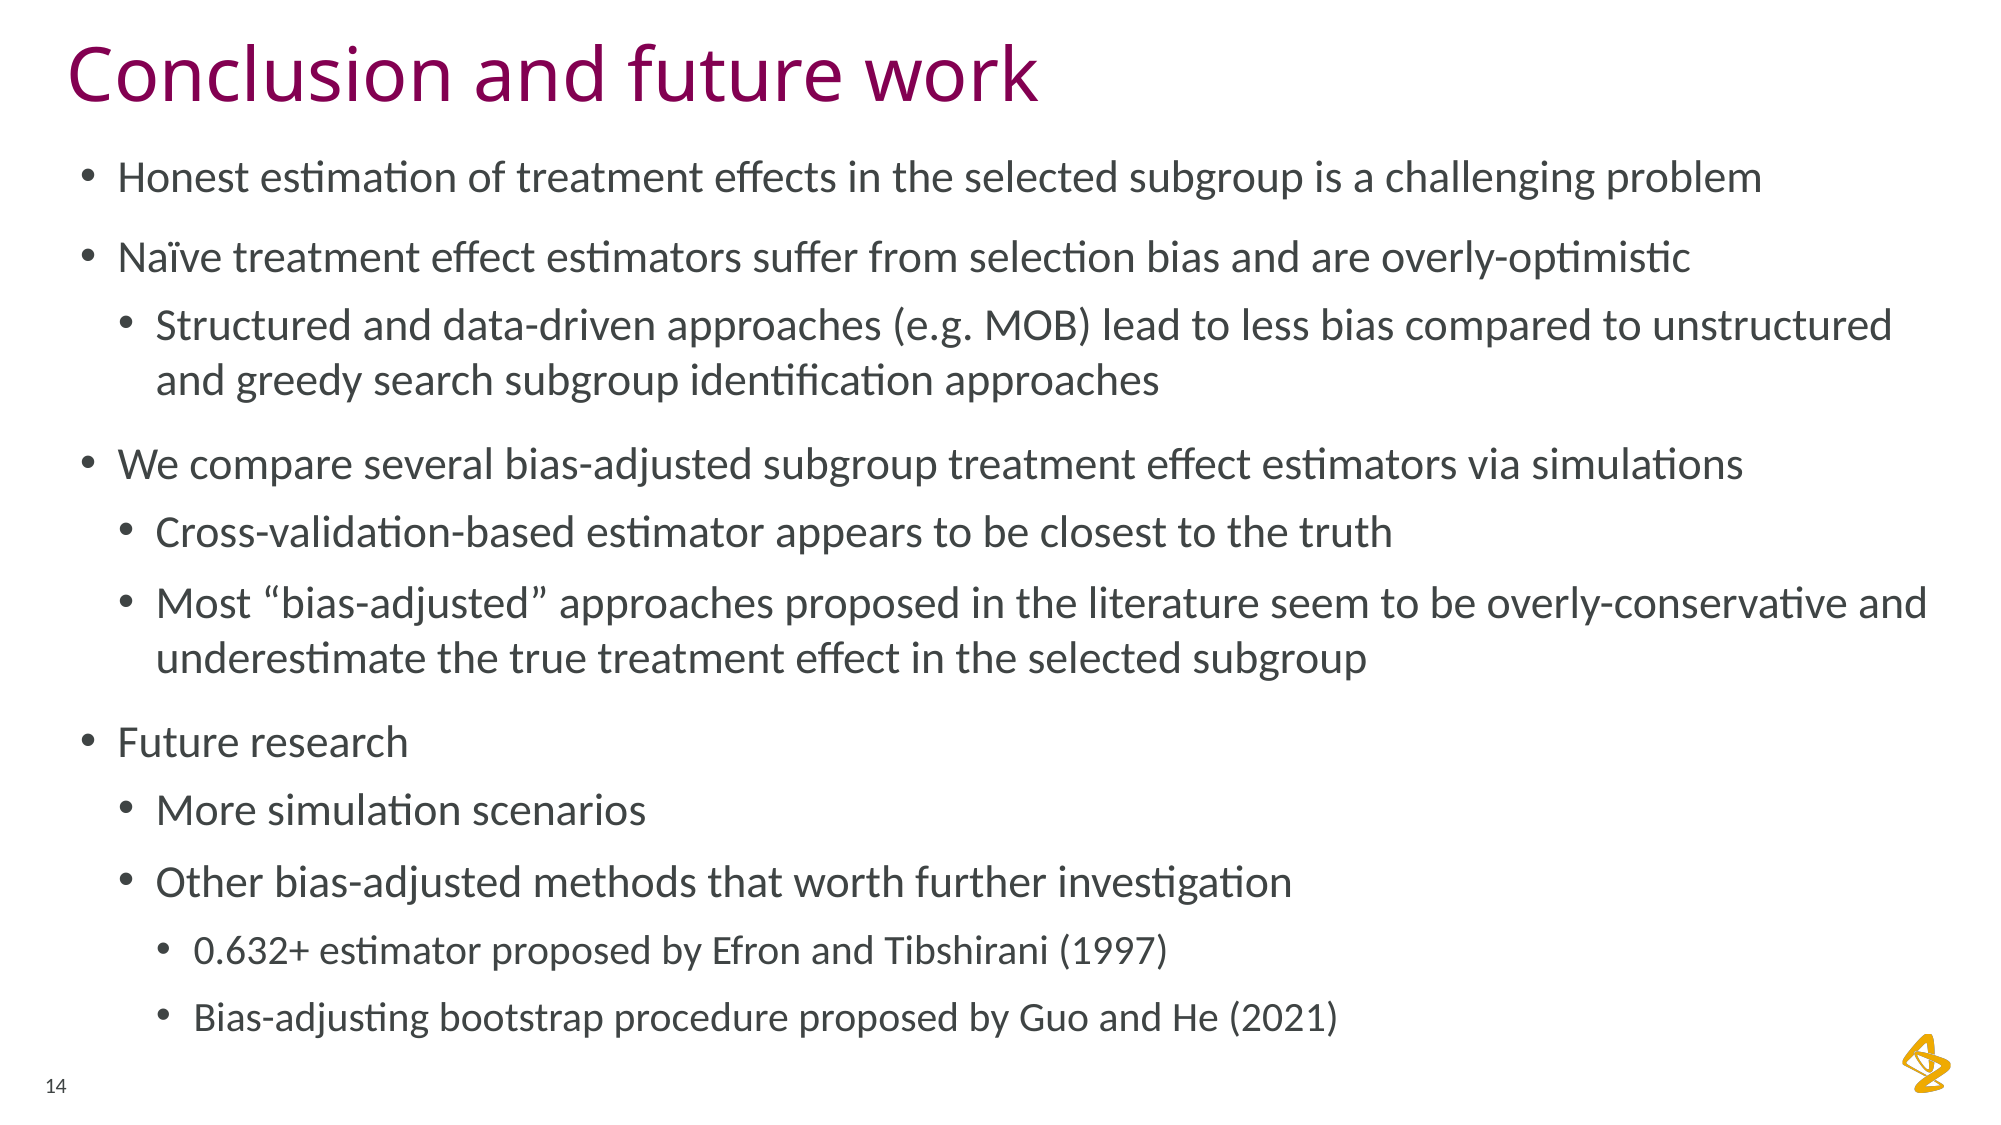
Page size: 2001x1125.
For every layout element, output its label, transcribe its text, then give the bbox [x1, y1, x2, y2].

list Honest estimation of treatment effects in the selected subgroup is a challenging problem Naïve treatment effect estimators suffer from selection bias and are overly-optimistic Structured and data-driven approaches (e.g. MOB) lead to less bias compared to unstructured and greedy search subgroup identification approaches We compare several bias-adjusted subgroup treatment effect estimators via simulations Cross-validation-based estimator appears to be closest to the truth Most “bias-adjusted” approaches proposed in the literature seem to be overly-conservative and underestimate the true treatment effect in the selected subgroup Future research More simulation scenarios Other bias-adjusted methods that worth further investigation 0.632+ estimator proposed by Efron and Tibshirani (1997) Bias-adjusting bootstrap procedure proposed by Guo and He (2021) [65, 139, 1967, 1093]
title Conclusion and future work [66, 26, 1933, 139]
slide_number 14 [0, 1059, 67, 1110]
